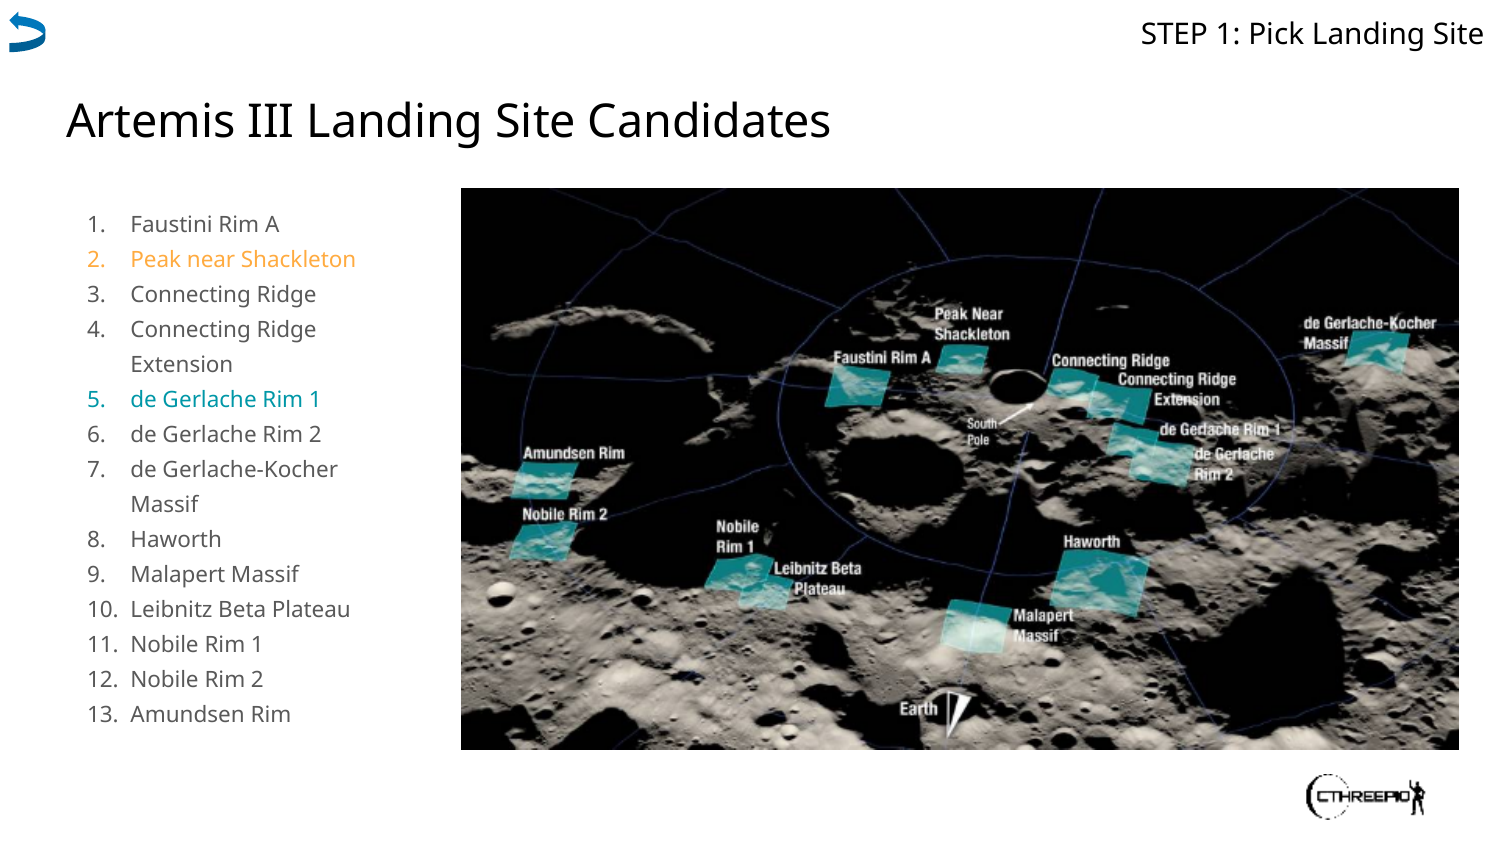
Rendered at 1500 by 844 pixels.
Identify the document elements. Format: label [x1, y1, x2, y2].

text_box [9, 11, 46, 53]
picture [461, 188, 1459, 750]
list [51, 189, 427, 750]
title [998, 0, 1500, 45]
title [51, 72, 1449, 167]
picture [1304, 774, 1427, 820]
